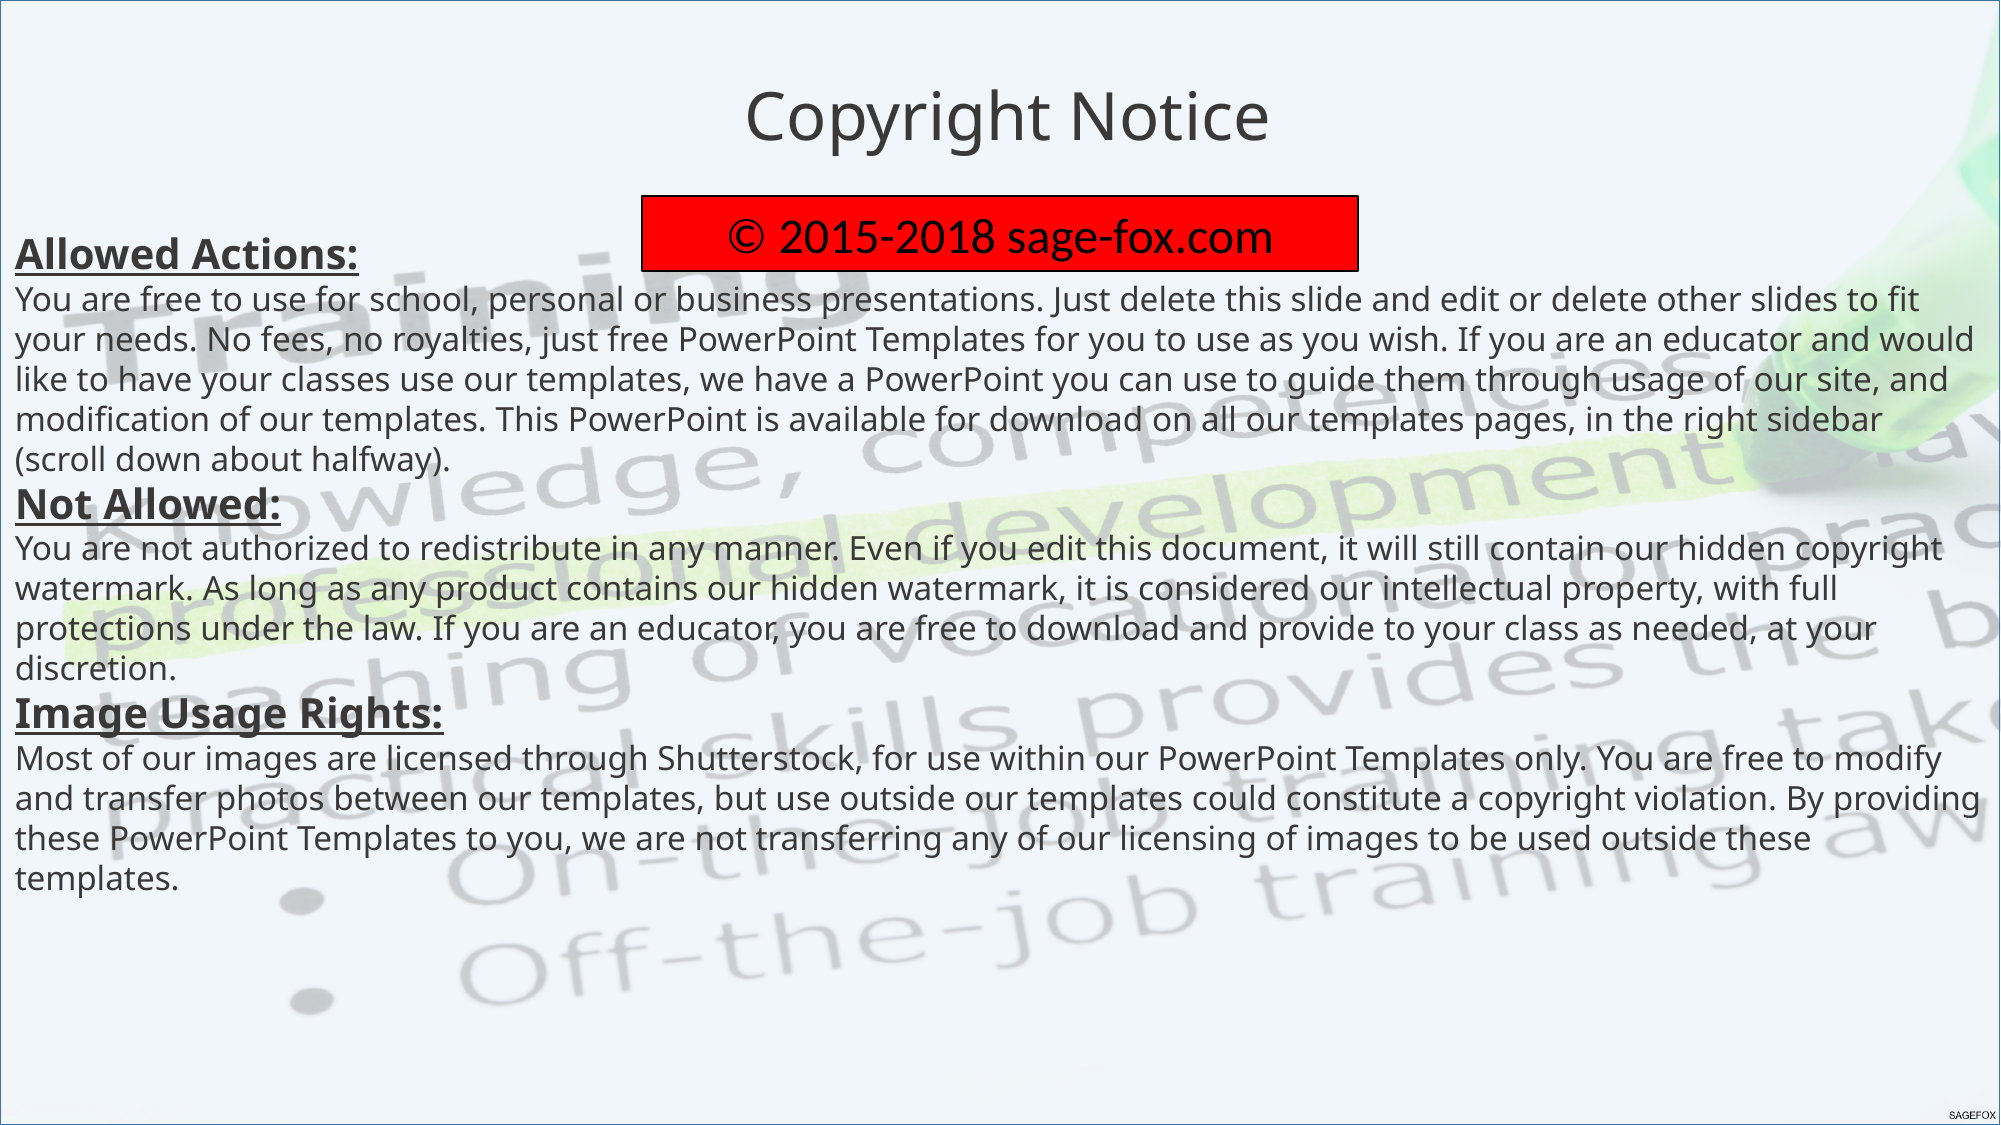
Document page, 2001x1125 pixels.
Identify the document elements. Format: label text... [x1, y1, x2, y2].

title Copyright Notice [493, 60, 1524, 178]
text_box © 2015-2018 sage-fox.com [641, 196, 1358, 272]
text_box Allowed Actions: You are free to use for school, personal or business presentations. Just delete this slide and edit or delete other slides to fit your needs. No fees, no royalties, just free PowerPoint Templates for you to use as you wish. If you are an educator and would like to have your classes use our templates, we have a PowerPoint you can use to guide them through usage of our site, and modification of our templates. This PowerPoint is available for download on all our templates pages, in the right sidebar (scroll down about halfway). Not Allowed: You are not authorized to redistribute in any manner. Even if you edit this document, it will still contain our hidden copyright watermark. As long as any product contains our hidden watermark, it is considered our intellectual property, with full protections under the law. If you are an educator, you are free to download and provide to your class as needed, at your discretion. Image Usage Rights: Most of our images are licensed through Shutterstock, for use within our PowerPoint Templates only. You are free to modify and transfer photos between our templates, but use outside our templates could constitute a copyright violation. By providing these PowerPoint Templates to you, we are not transferring any of our licensing of images to be used outside these templates. [0, 0, 2000, 1125]
